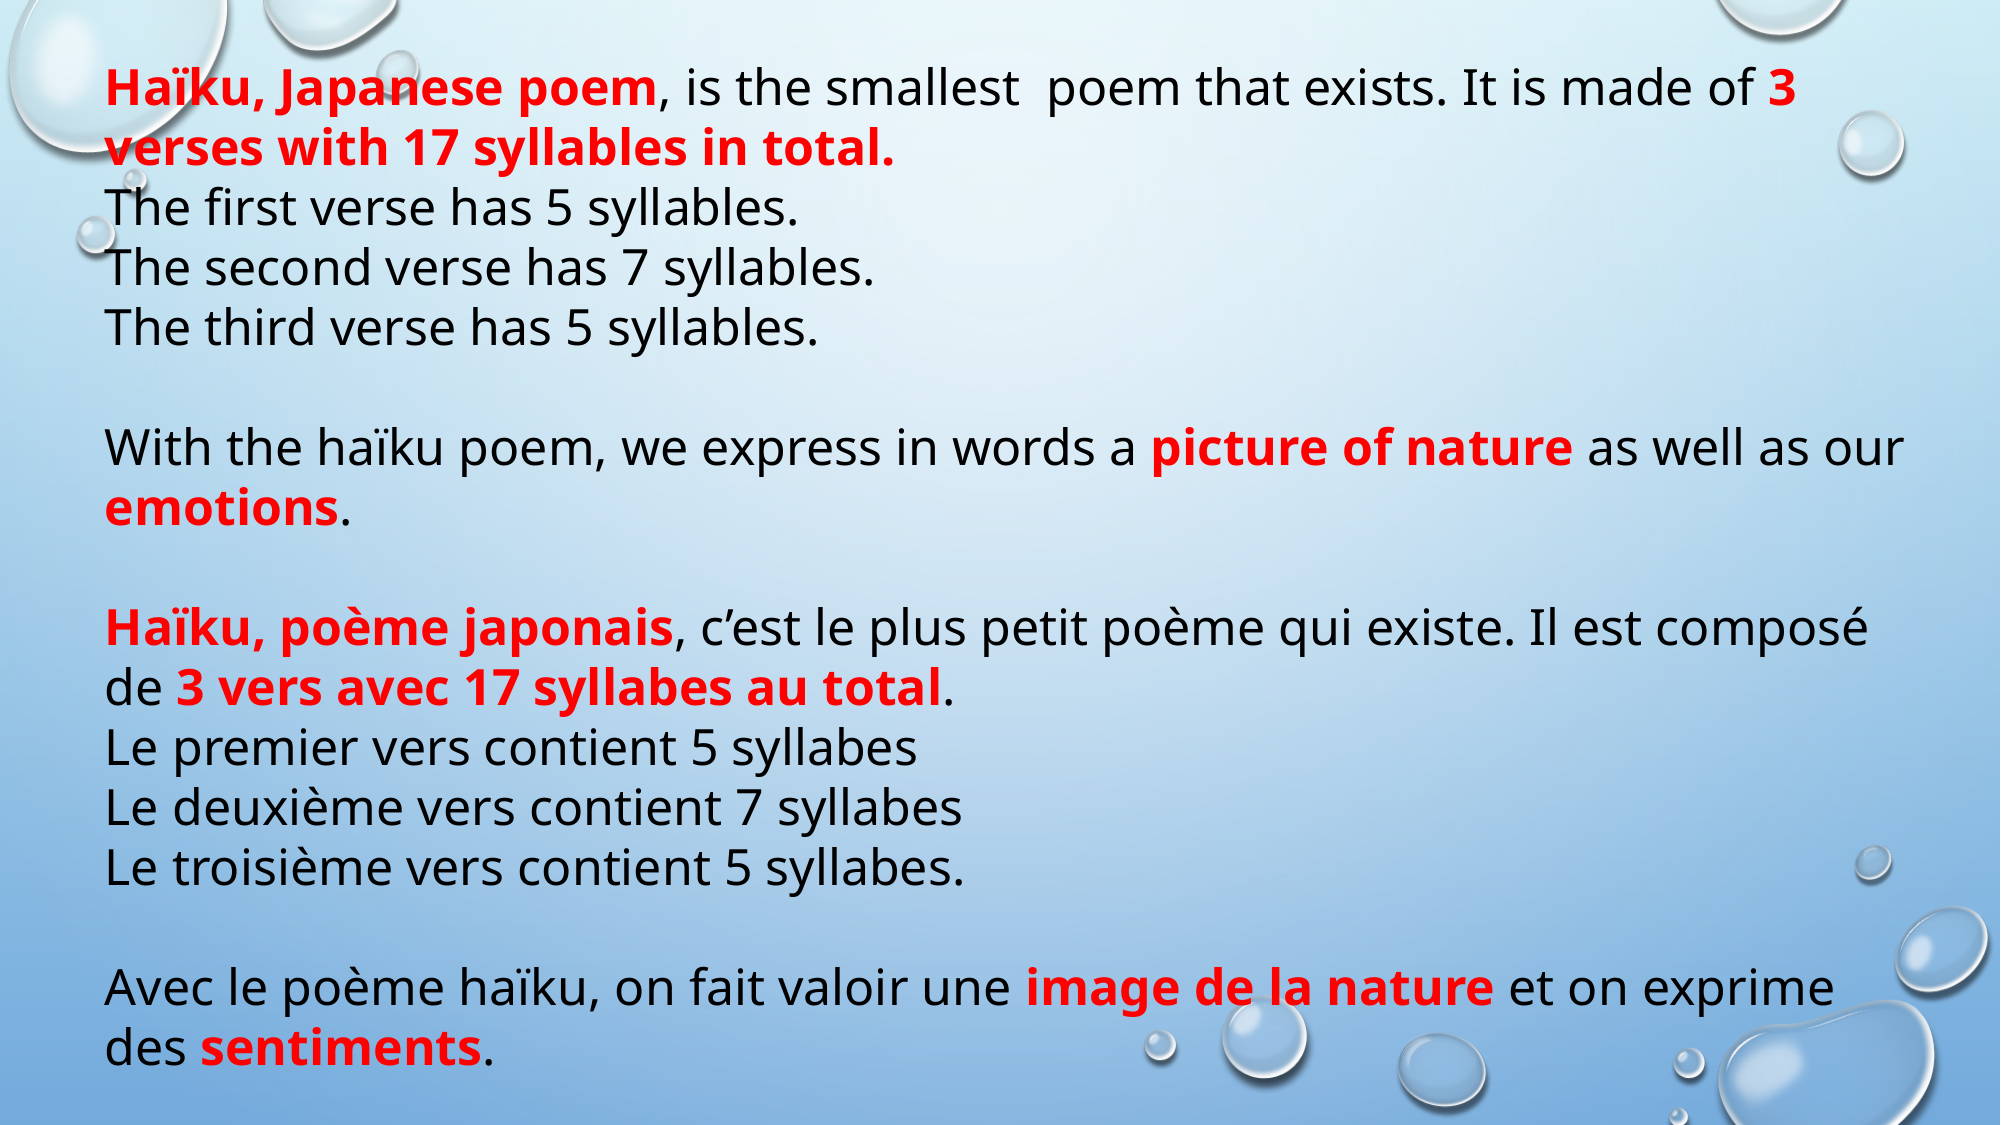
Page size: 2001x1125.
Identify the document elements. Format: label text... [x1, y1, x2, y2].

picture [0, 0, 2000, 1125]
text_box Haïku, Japanese poem, is the smallest poem that exists. It is made of 3 verses with 17 syllables in total. The first verse has 5 syllables. The second verse has 7 syllables. The third verse has 5 syllables. With the haïku poem, we express in words a picture of nature as well as our emotions. Haïku, poème japonais, c’est le plus petit poème qui existe. Il est composé de 3 vers avec 17 syllabes au total. Le premier vers contient 5 syllabes Le deuxième vers contient 7 syllabes Le troisième vers contient 5 syllabes. Avec le poème haïku, on fait valoir une image de la nature et on exprime des sentiments. [89, 48, 1932, 1084]
